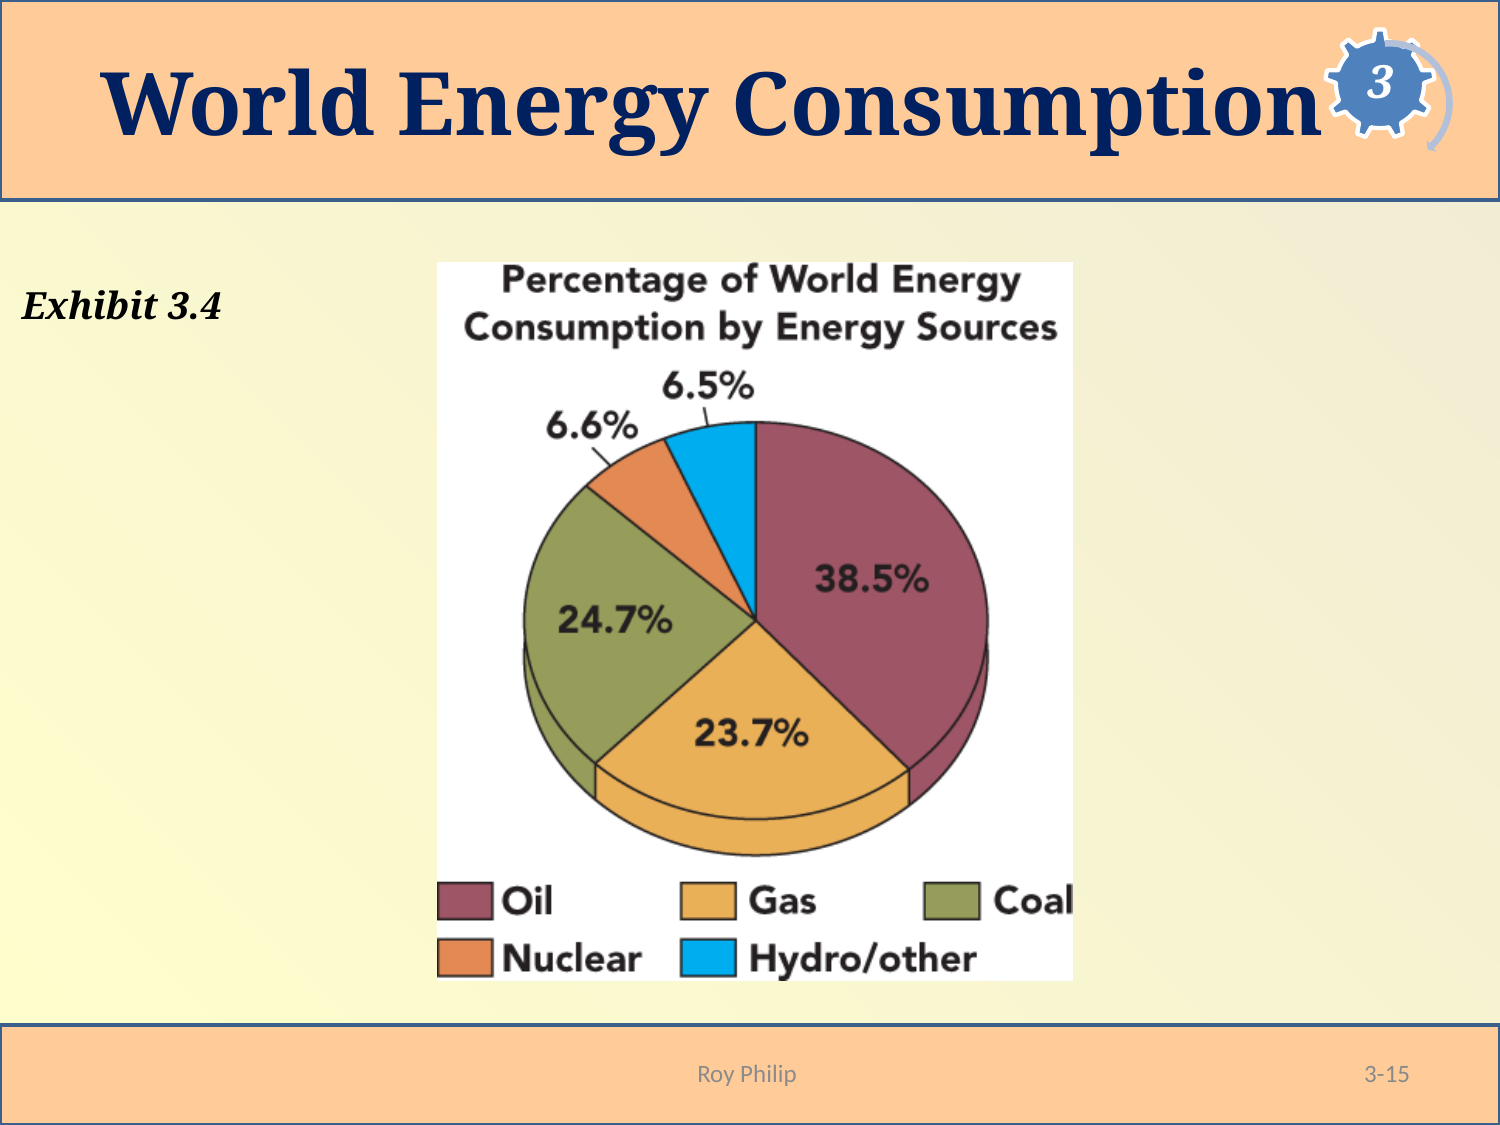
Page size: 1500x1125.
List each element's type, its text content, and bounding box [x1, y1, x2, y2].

text_box Exhibit 3.4 [7, 274, 237, 335]
footer Roy Philip [512, 1042, 988, 1103]
title World Energy Consumption [37, 0, 1388, 201]
text_box 3-15 [1074, 1042, 1425, 1103]
picture [437, 262, 1073, 981]
